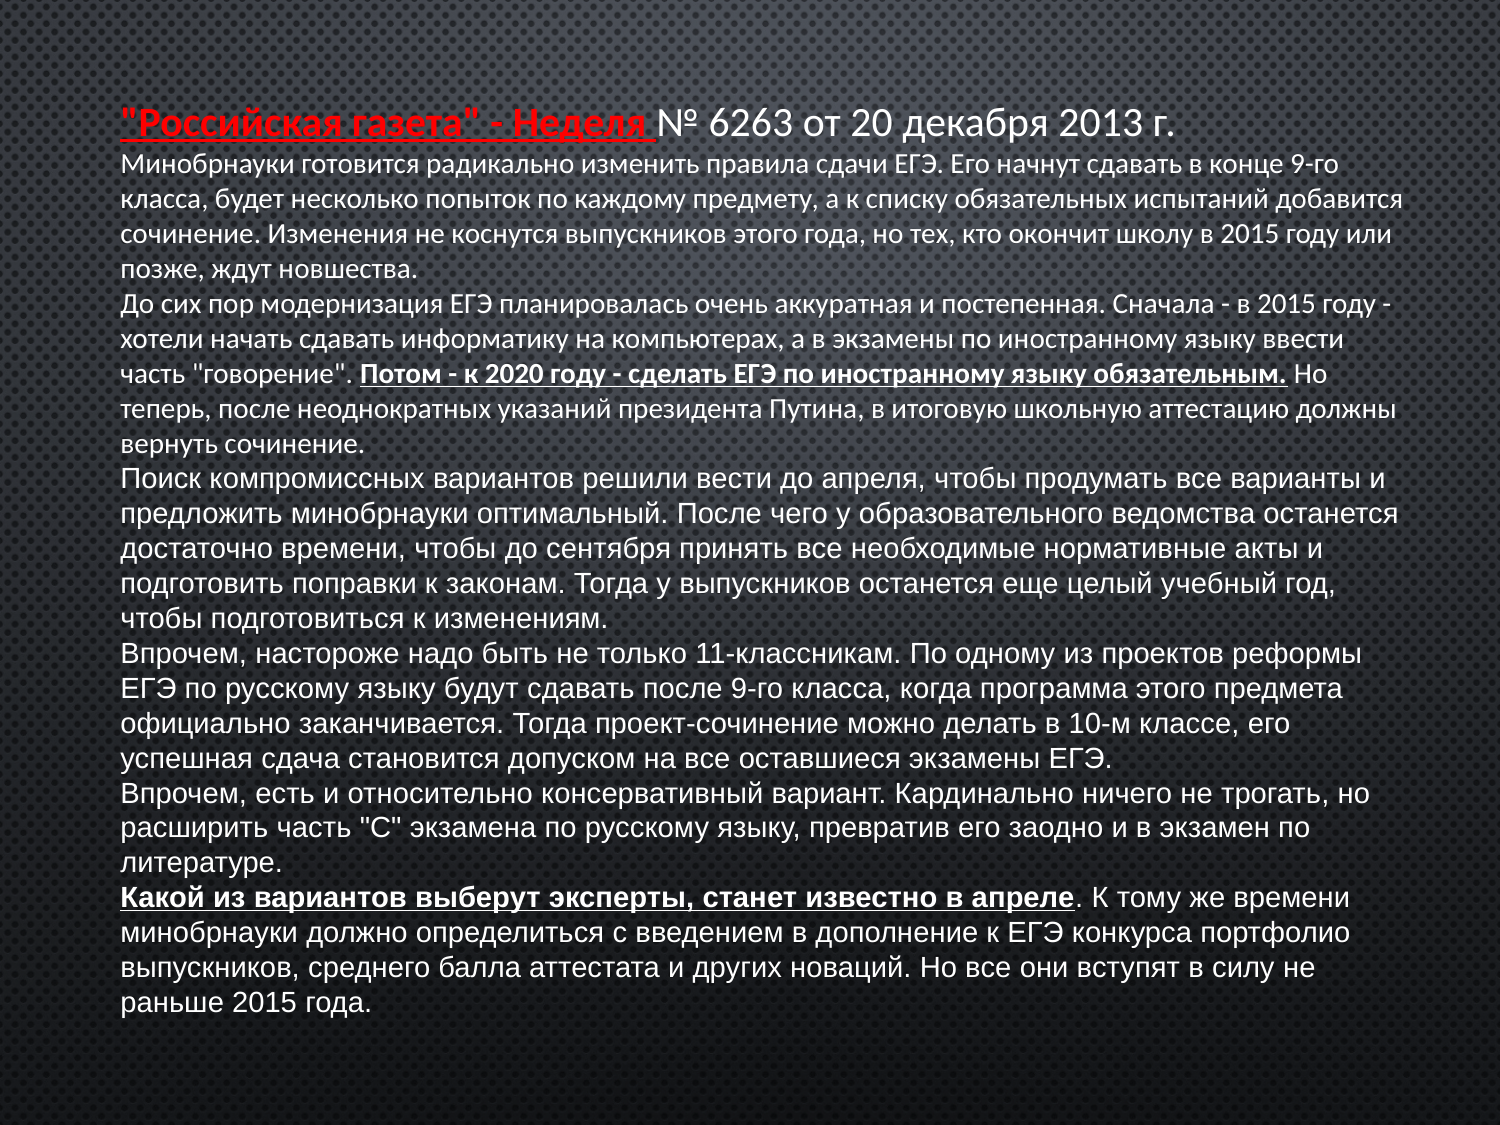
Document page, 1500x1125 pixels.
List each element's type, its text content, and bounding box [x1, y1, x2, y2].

text_box "Российская газета" - Неделя № 6263 от 20 декабря 2013 г. Минобрнауки готовится радикально изменить правила сдачи ЕГЭ. Его начнут сдавать в конце 9-го класса, будет несколько попыток по каждому предмету, а к списку обязательных испытаний добавится сочинение. Изменения не коснутся выпускников этого года, но тех, кто окончит школу в 2015 году или позже, ждут новшества. До сих пор модернизация ЕГЭ планировалась очень аккуратная и постепенная. Сначала - в 2015 году - хотели начать сдавать информатику на компьютерах, а в экзамены по иностранному языку ввести часть "говорение". Потом - к 2020 году - сделать ЕГЭ по иностранному языку обязательным. Но теперь, после неоднократных указаний президента Путина, в итоговую школьную аттестацию должны вернуть сочинение. Поиск компромиссных вариантов решили вести до апреля, чтобы продумать все варианты и предложить минобрнауки оптимальный. После чего у образовательного ведомства останется достаточно времени, чтобы до сентября принять все необходимые нормативные акты и подготовить поправки к законам. Тогда у выпускников останется еще целый учебный год, чтобы подготовиться к изменениям. Впрочем, настороже надо быть не только 11-классникам. По одному из проектов реформы ЕГЭ по русскому языку будут сдавать после 9-го класса, когда программа этого предмета официально заканчивается. Тогда проект-сочинение можно делать в 10-м классе, его успешная сдача становится допуском на все оставшиеся экзамены ЕГЭ. Впрочем, есть и относительно консервативный вариант. Кардинально ничего не трогать, но расширить часть "С" экзамена по русскому языку, превратив его заодно и в экзамен по литературе. Какой из вариантов выберут эксперты, станет известно в апреле. К тому же времени минобрнауки должно определиться с введением в дополнение к ЕГЭ конкурса портфолио выпускников, среднего балла аттестата и других новаций. Но все они вступят в силу не раньше 2015 года. [105, 87, 1430, 1026]
